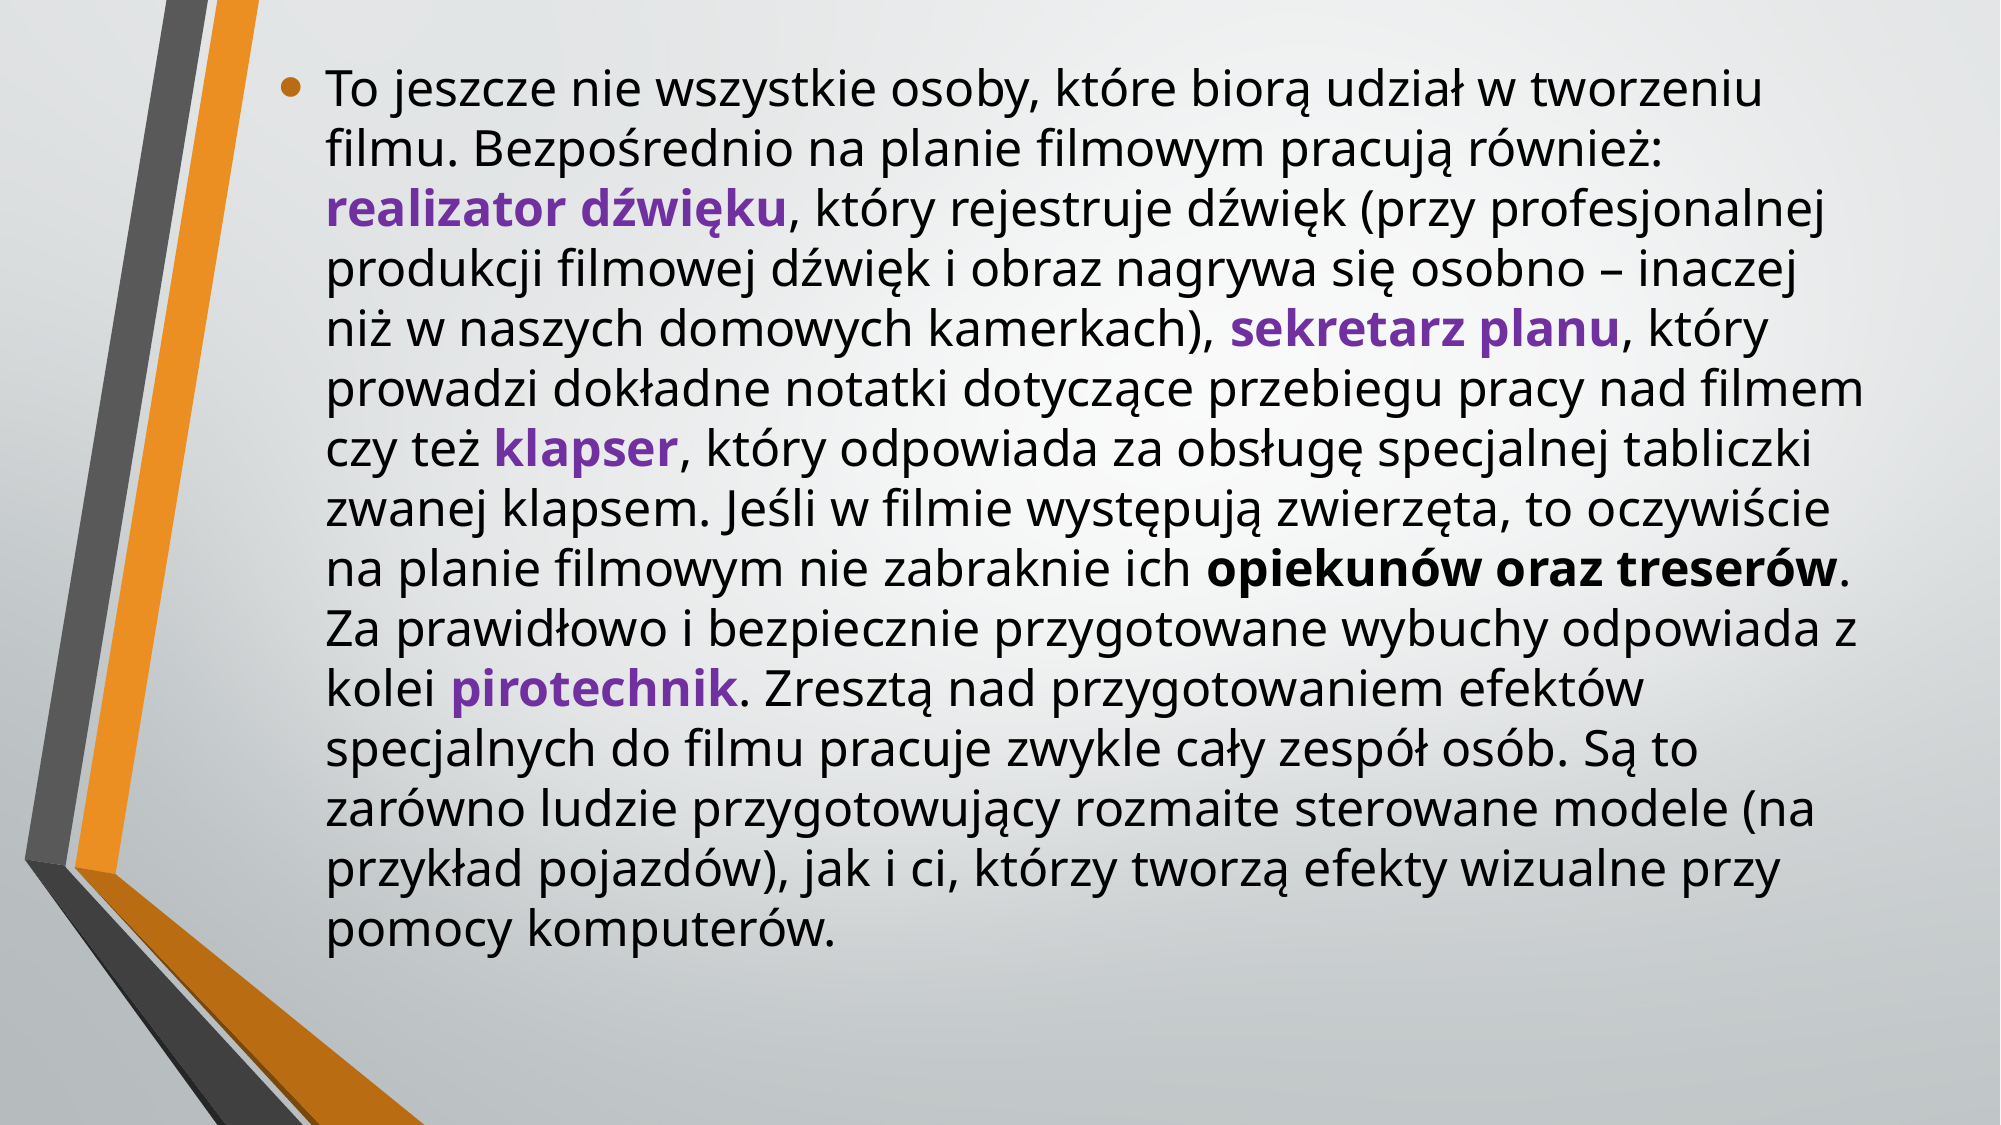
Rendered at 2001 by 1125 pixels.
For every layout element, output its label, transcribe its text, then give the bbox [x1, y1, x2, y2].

list To jeszcze nie wszystkie osoby, które biorą udział w tworzeniu filmu. Bezpośrednio na planie filmowym pracują również: realizator dźwięku, który rejestruje dźwięk (przy profesjonalnej produkcji filmowej dźwięk i obraz nagrywa się osobno – inaczej niż w naszych domowych kamerkach), sekretarz planu, który prowadzi dokładne notatki dotyczące przebiegu pracy nad filmem czy też klapser, który odpowiada za obsługę specjalnej tabliczki zwanej klapsem. Jeśli w filmie występują zwierzęta, to oczywiście na planie filmowym nie zabraknie ich opiekunów oraz treserów. Za prawidłowo i bezpiecznie przygotowane wybuchy odpowiada z kolei pirotechnik. Zresztą nad przygotowaniem efektów specjalnych do filmu pracuje zwykle cały zespół osób. Są to zarówno ludzie przygotowujący rozmaite sterowane modele (na przykład pojazdów), jak i ci, którzy tworzą efekty wizualne przy pomocy komputerów. [263, 0, 1887, 1014]
